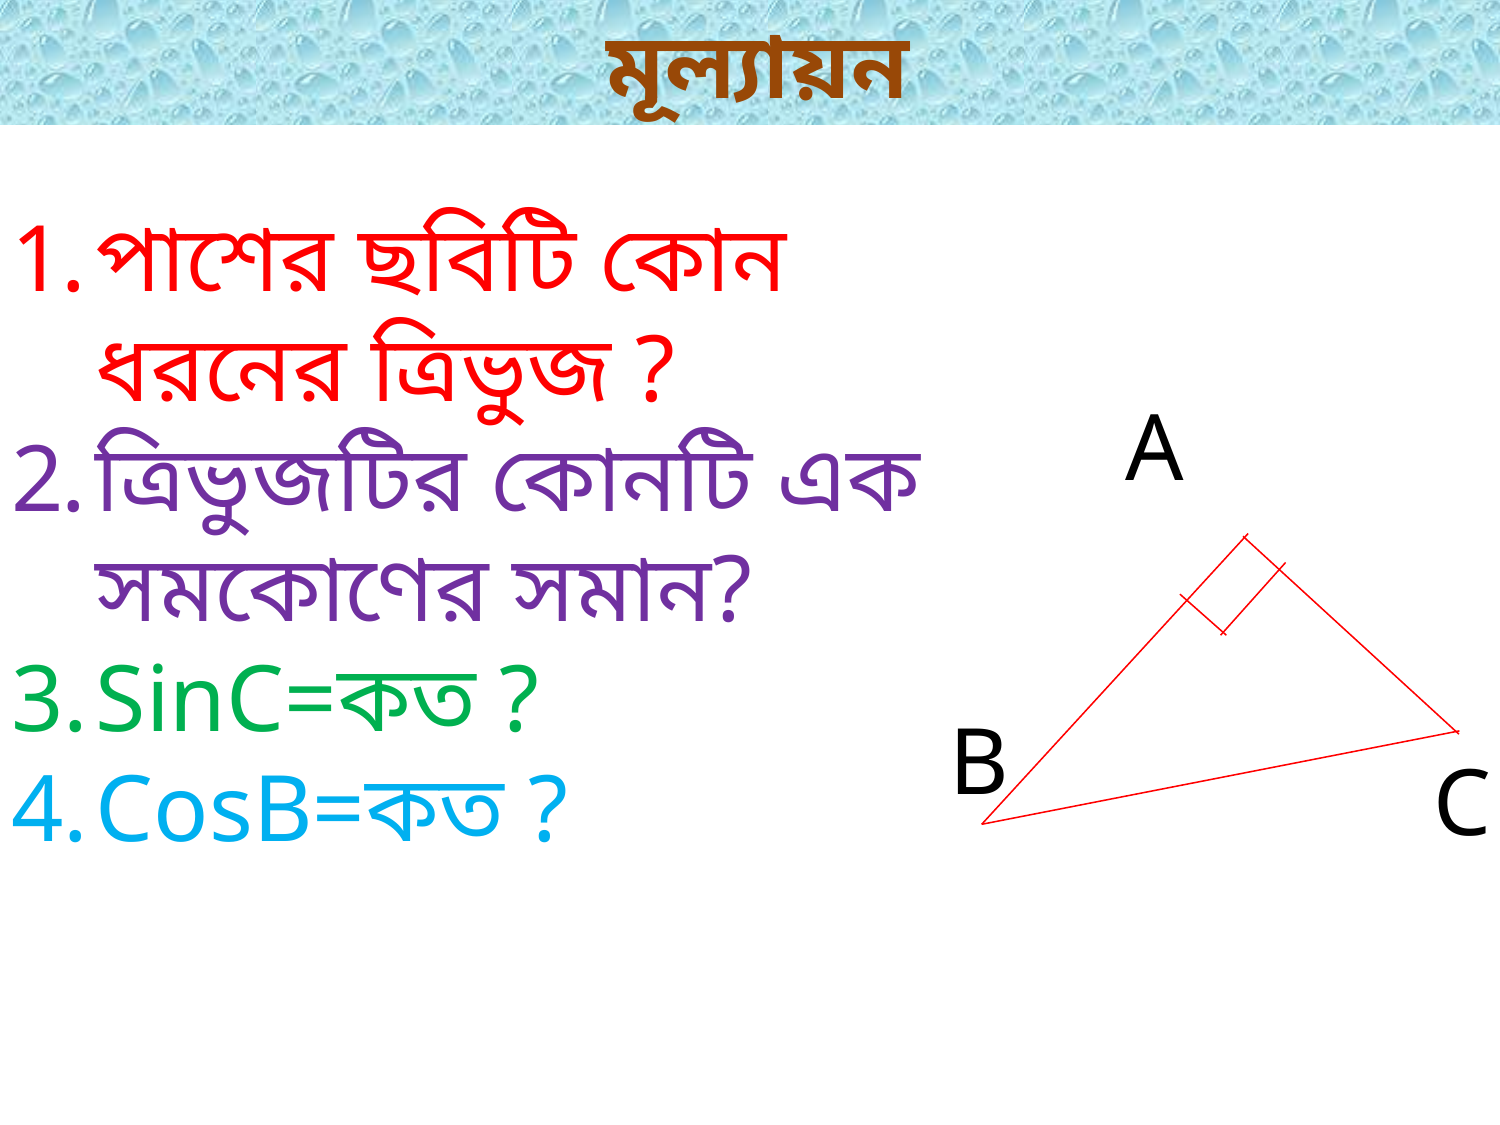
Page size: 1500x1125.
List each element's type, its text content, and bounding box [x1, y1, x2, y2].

text_box মূল্যায়ন [0, 0, 1500, 125]
text_box পাশের ছবিটি কোন ধরনের ত্রিভুজ ? ত্রিভুজটির কোনটি এক সমকোণের সমান? SinC=কত ? CosB=কত ? [0, 192, 998, 868]
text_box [934, 380, 1499, 974]
